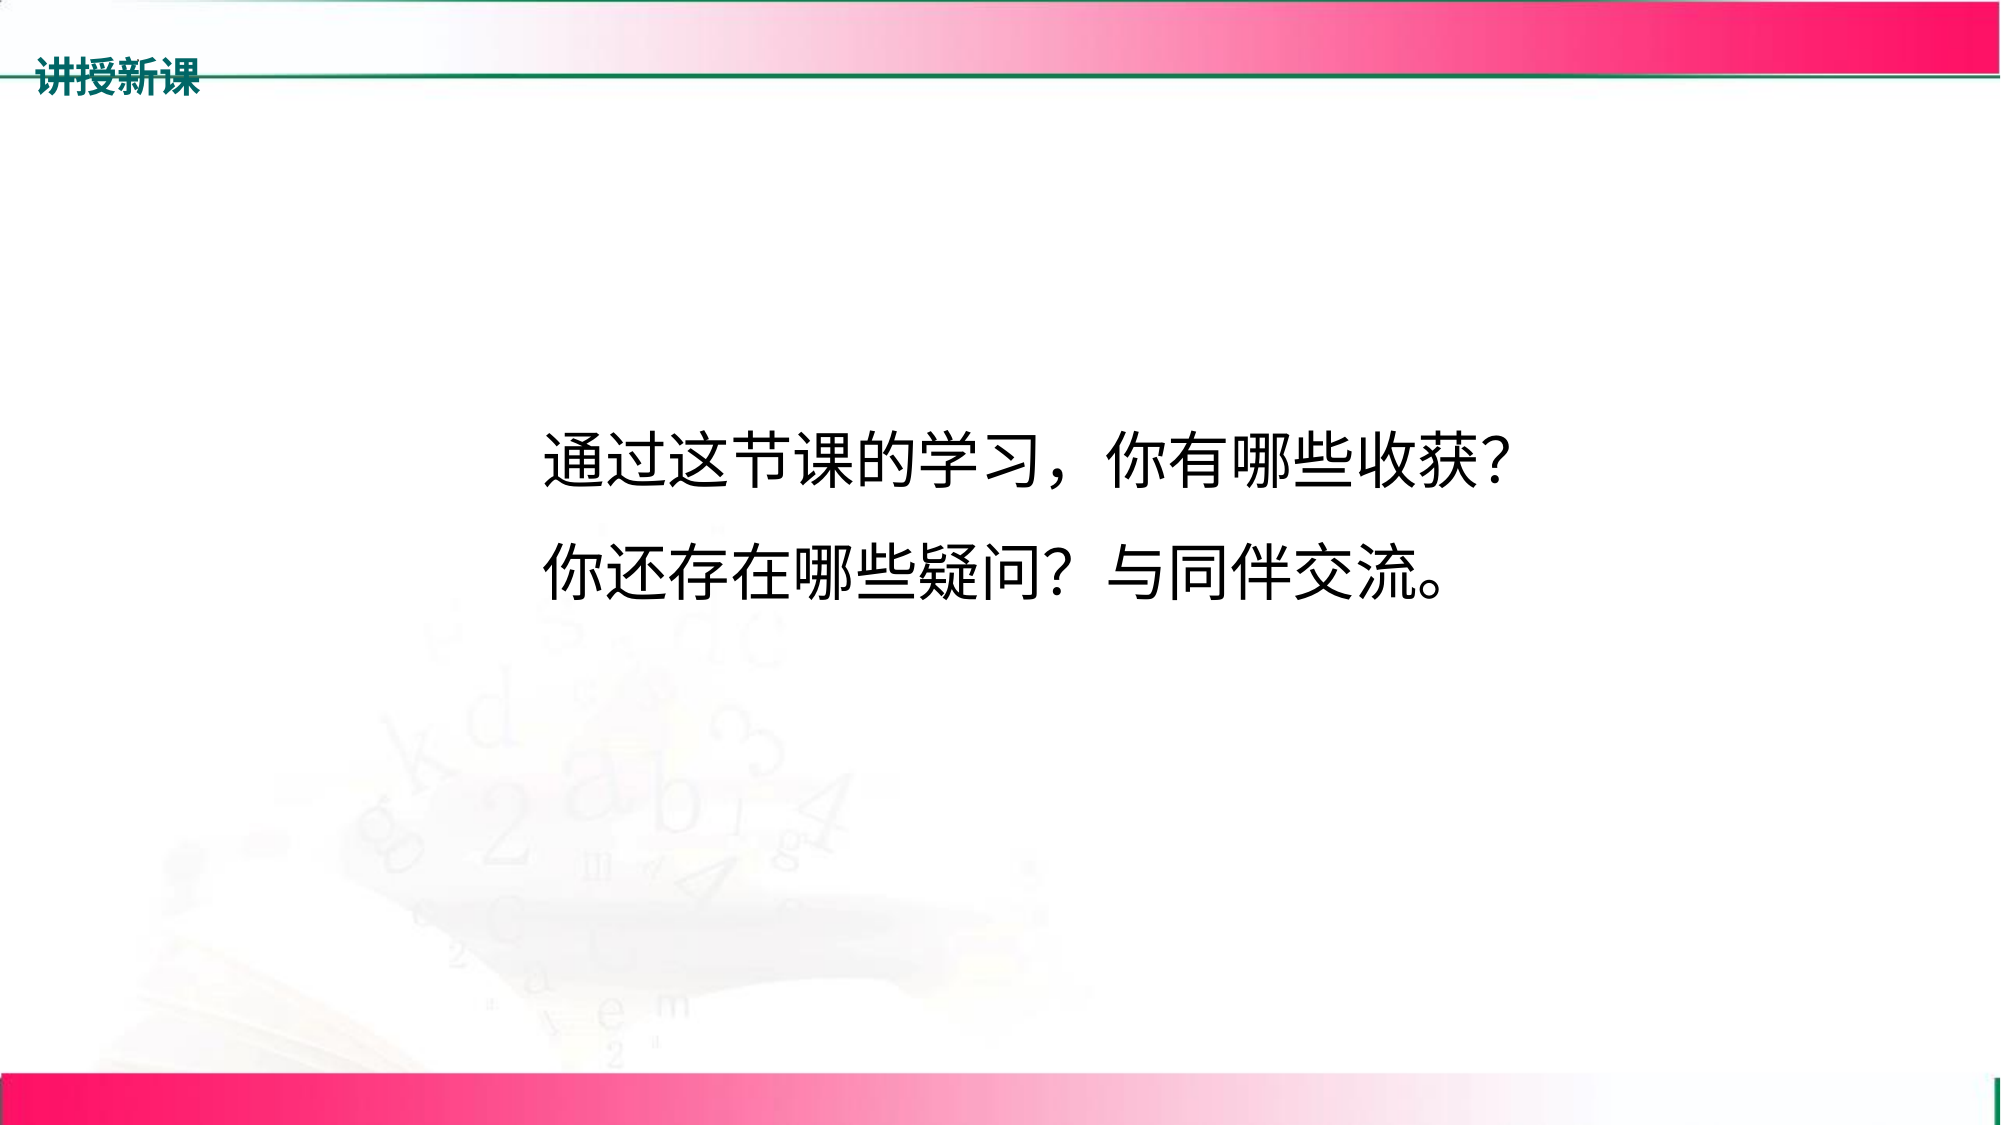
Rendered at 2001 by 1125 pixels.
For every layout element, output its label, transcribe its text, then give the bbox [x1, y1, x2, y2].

text_box 讲授新课 [19, 42, 232, 109]
text_box 通过这节课的学习，你有哪些收获？ 你还存在哪些疑问？与同伴交流。 [528, 376, 1558, 616]
picture [0, 0, 2001, 1125]
